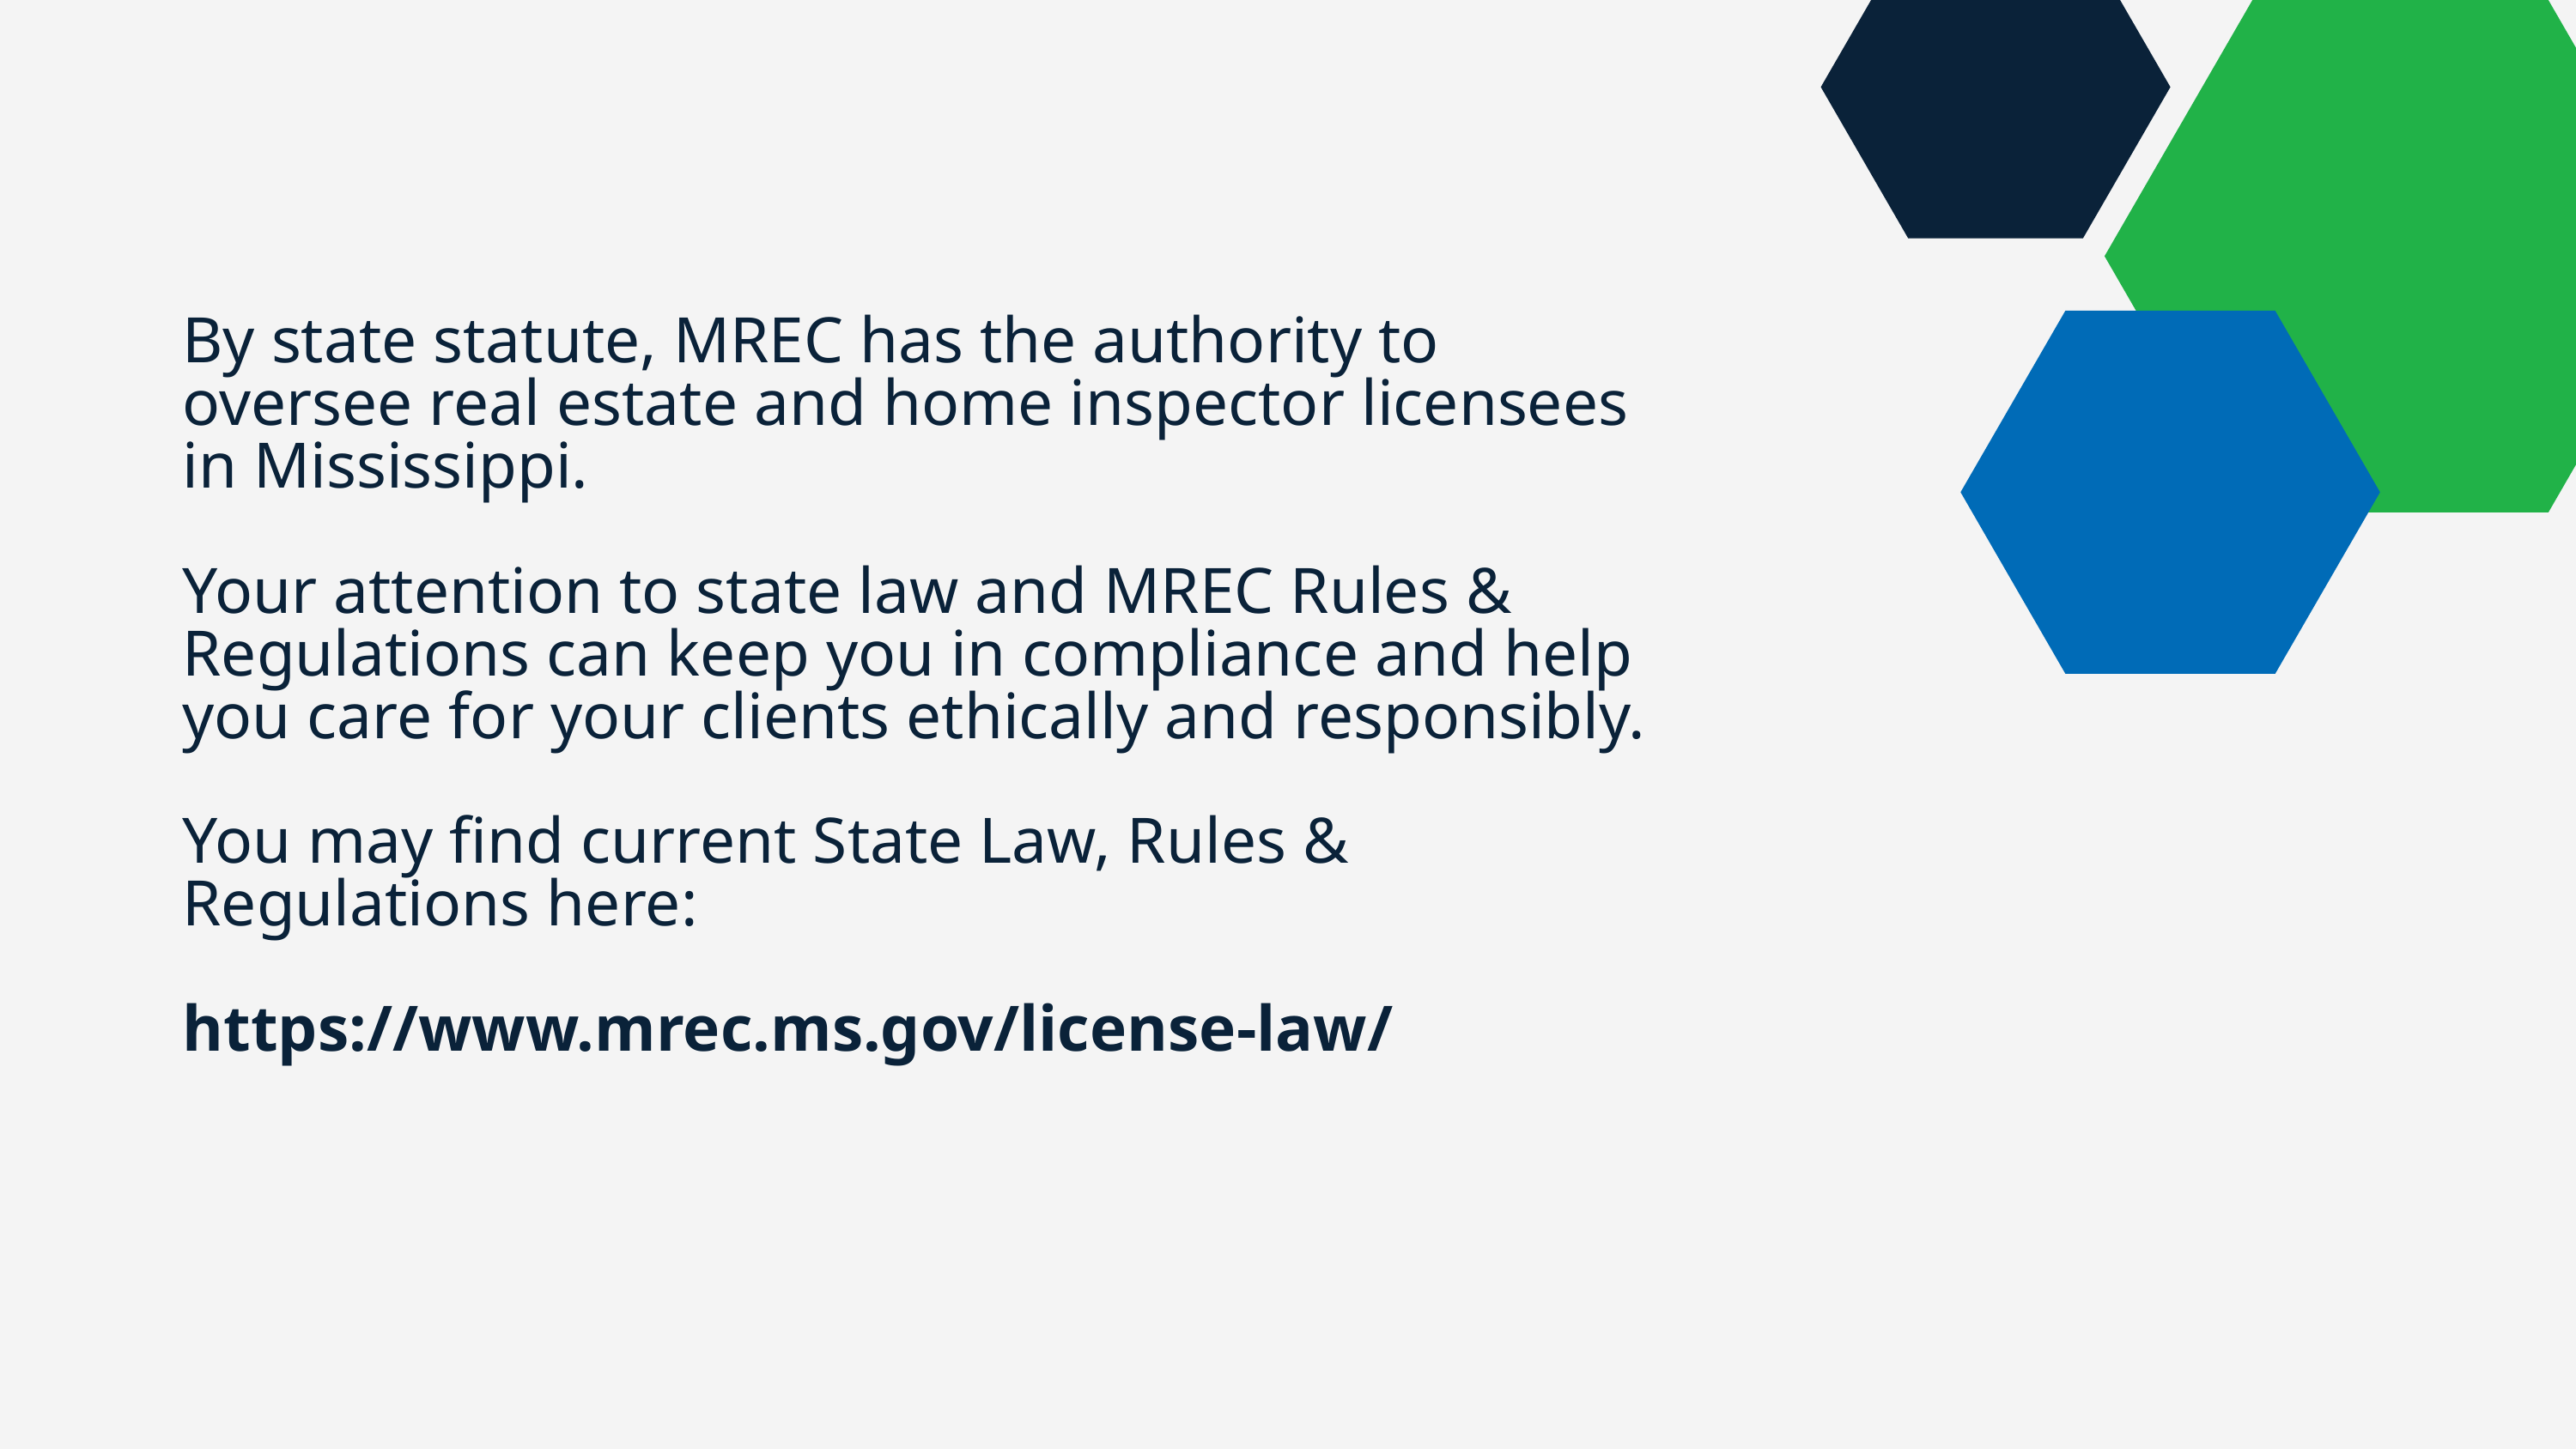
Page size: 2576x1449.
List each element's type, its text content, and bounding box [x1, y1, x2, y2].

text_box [1960, 310, 2381, 675]
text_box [2104, 0, 2576, 513]
text_box By state statute, MREC has the authority to oversee real estate and home inspector licensees in Mississippi. Your attention to state law and MREC Rules & Regulations can keep you in compliance and help you care for your clients ethically and responsibly. You may find current State Law, Rules & Regulations here: https://www.mrec.ms.gov/license-law/ [182, 312, 1674, 1064]
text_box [1820, 0, 2171, 239]
